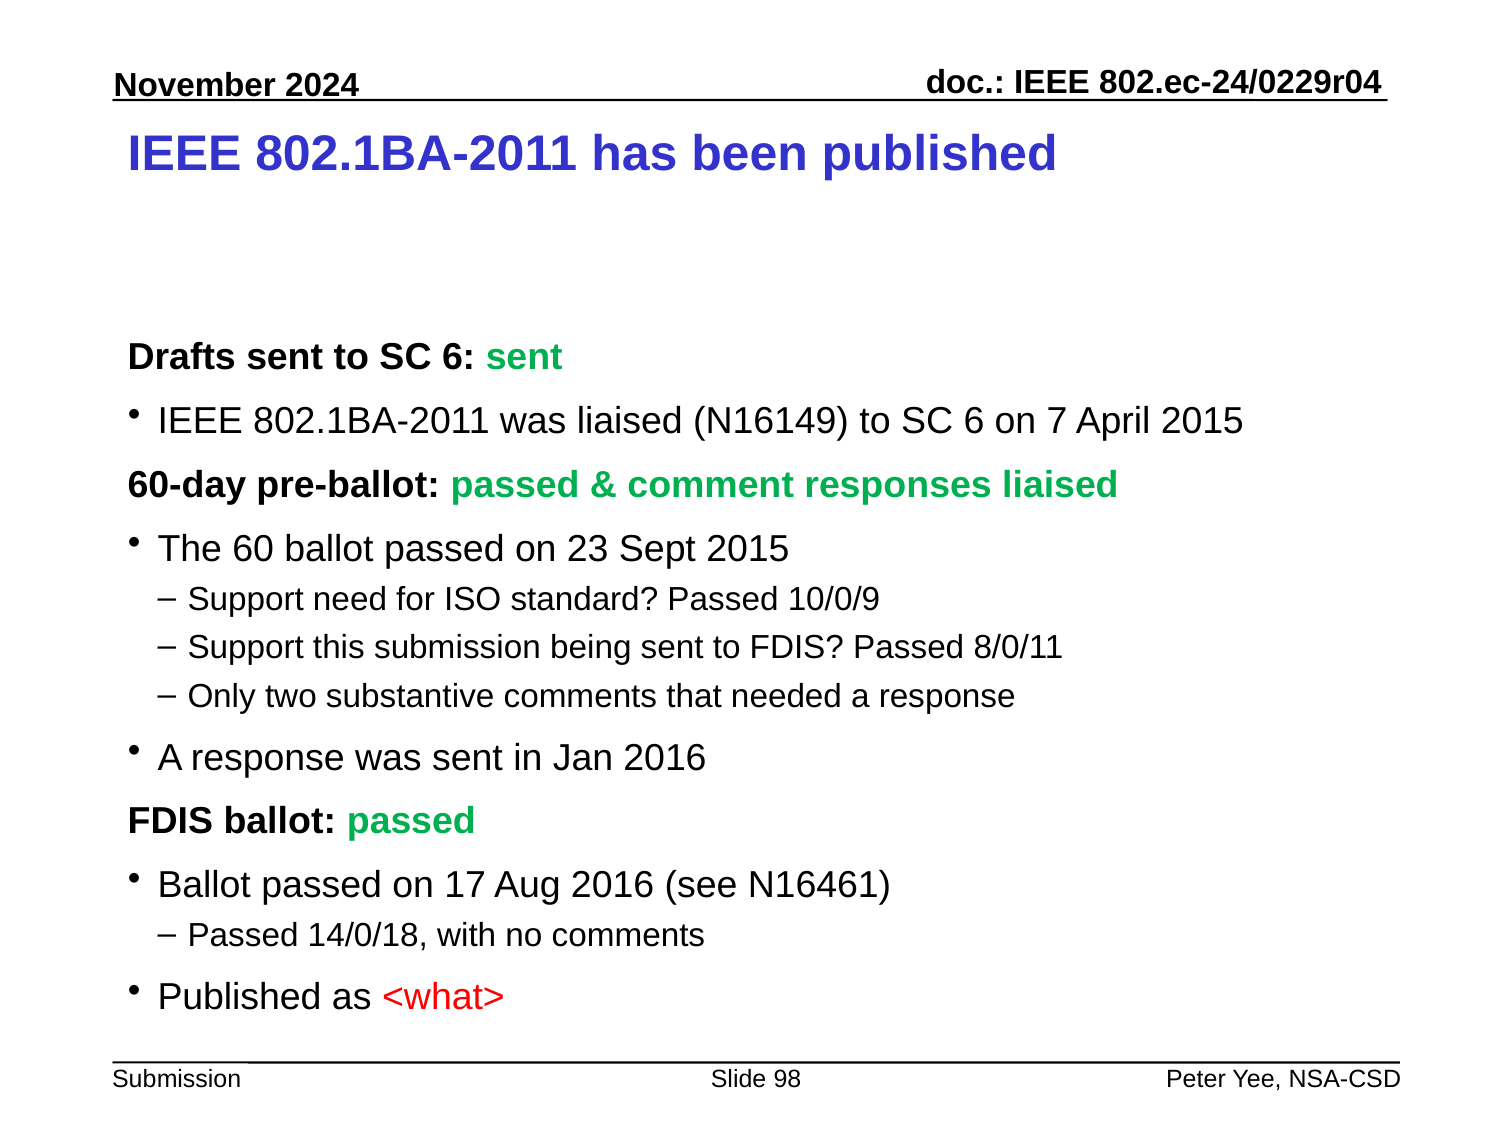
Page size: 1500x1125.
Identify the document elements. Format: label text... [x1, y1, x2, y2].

slide_number Slide 98 [709, 1061, 803, 1093]
title IEEE 802.1BA-2011 has been published [112, 112, 1388, 288]
footer Peter Yee, NSA-CSD [1164, 1061, 1402, 1093]
list Drafts sent to SC 6: sent IEEE 802.1BA-2011 was liaised (N16149) to SC 6 on 7 April 2015 60-day pre-ballot: passed & comment responses liaised The 60 ballot passed on 23 Sept 2015 Support need for ISO standard? Passed 10/0/9 Support this submission being sent to FDIS? Passed 8/0/11 Only two substantive comments that needed a response A response was sent in Jan 2016 FDIS ballot: passed Ballot passed on 17 Aug 2016 (see N16461) Passed 14/0/18, with no comments Published as <what> [112, 324, 1388, 1000]
